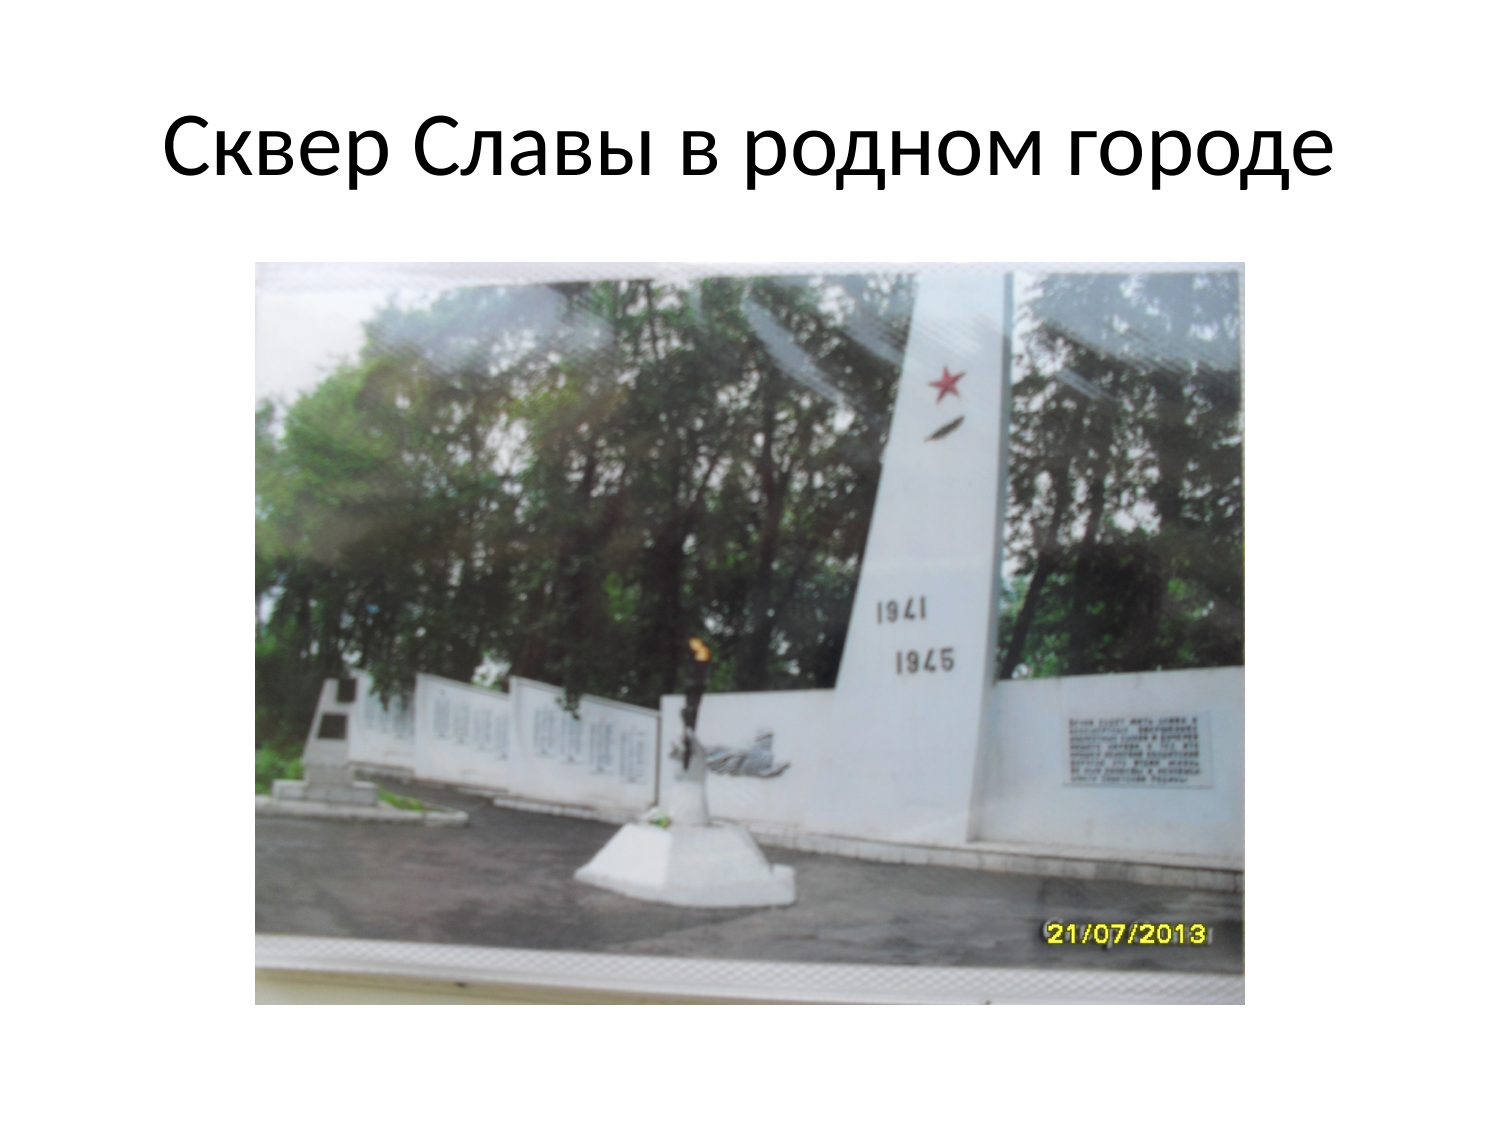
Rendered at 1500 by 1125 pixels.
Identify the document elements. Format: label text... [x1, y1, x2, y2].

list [254, 262, 1246, 1006]
title Сквер Славы в родном городе [75, 45, 1425, 233]
